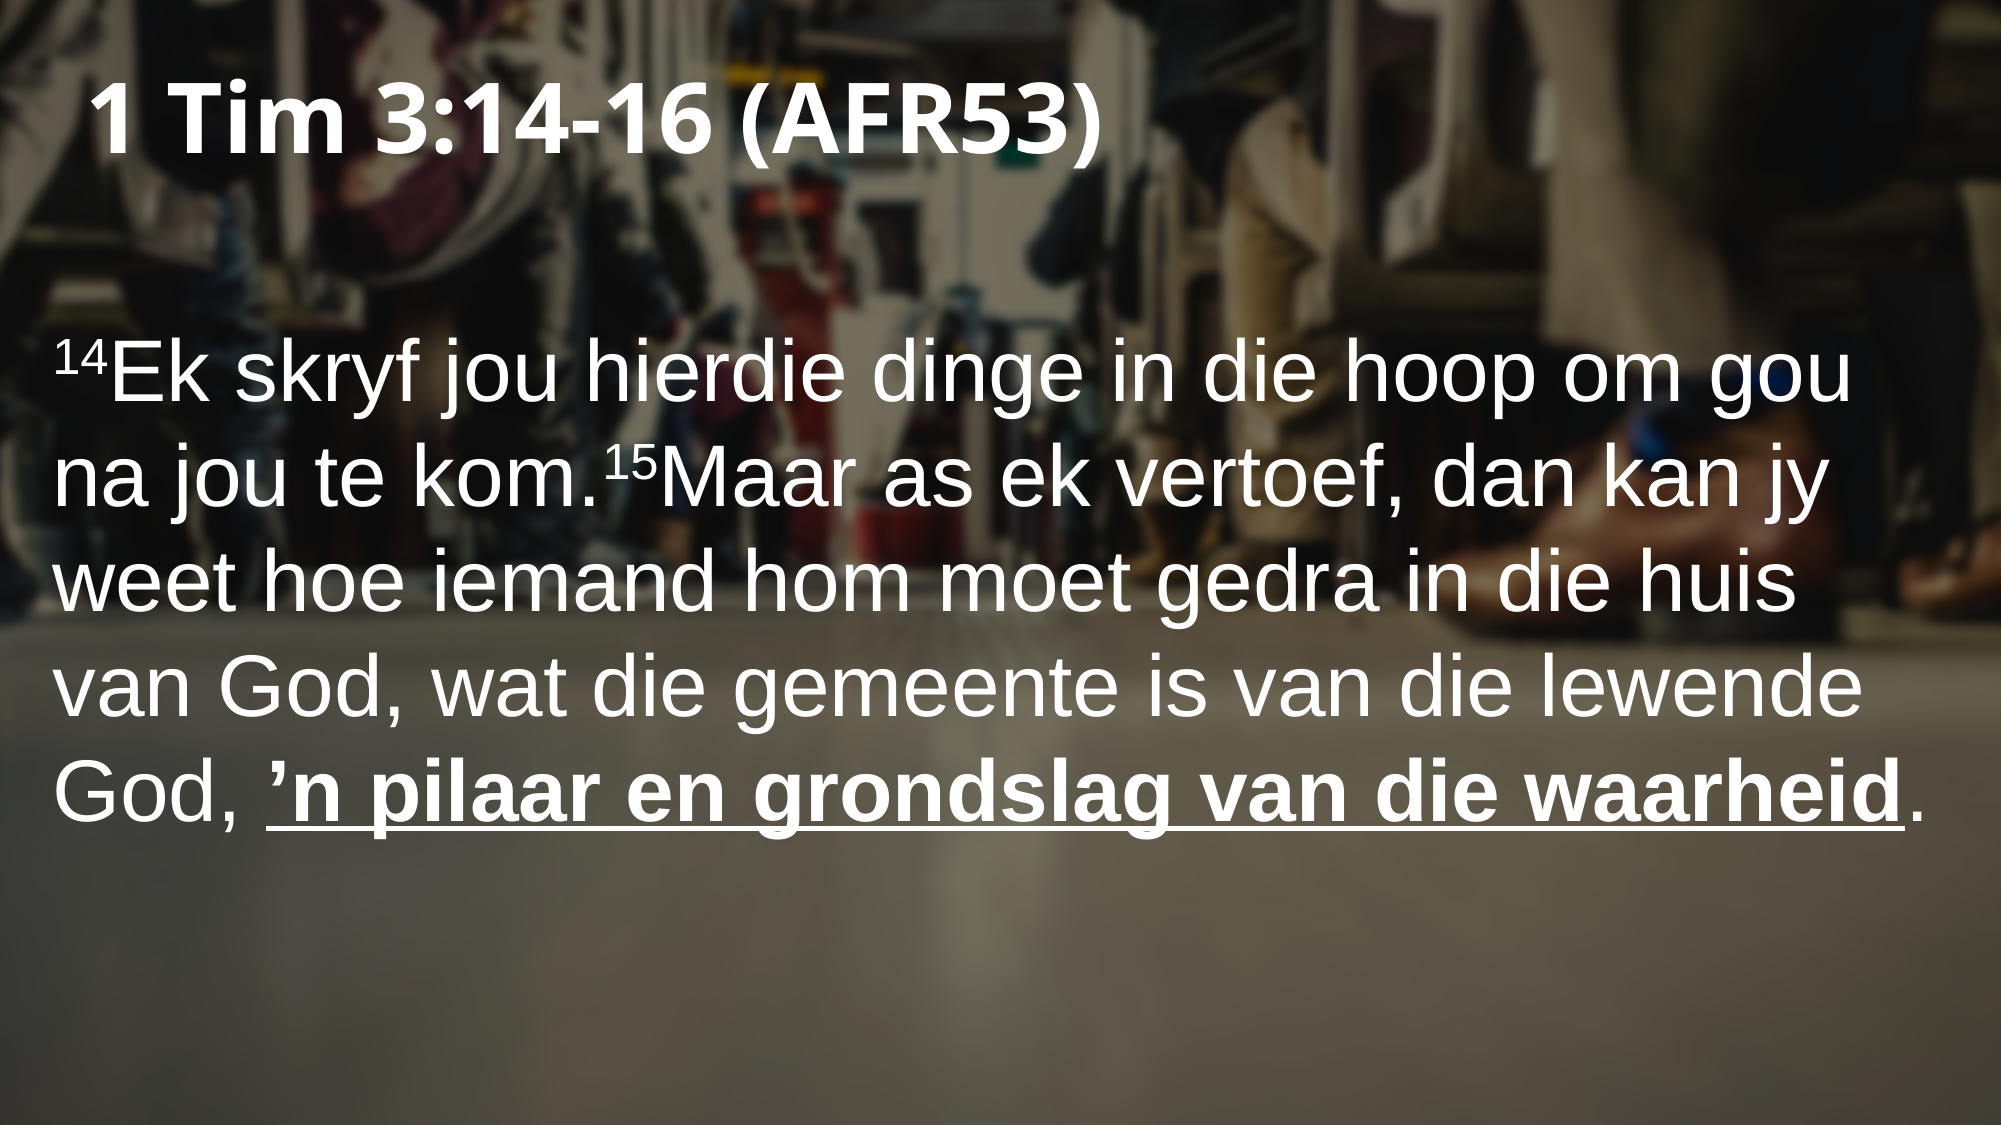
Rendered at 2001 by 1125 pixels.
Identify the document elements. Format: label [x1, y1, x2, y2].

text_box [0, 0, 2000, 1125]
